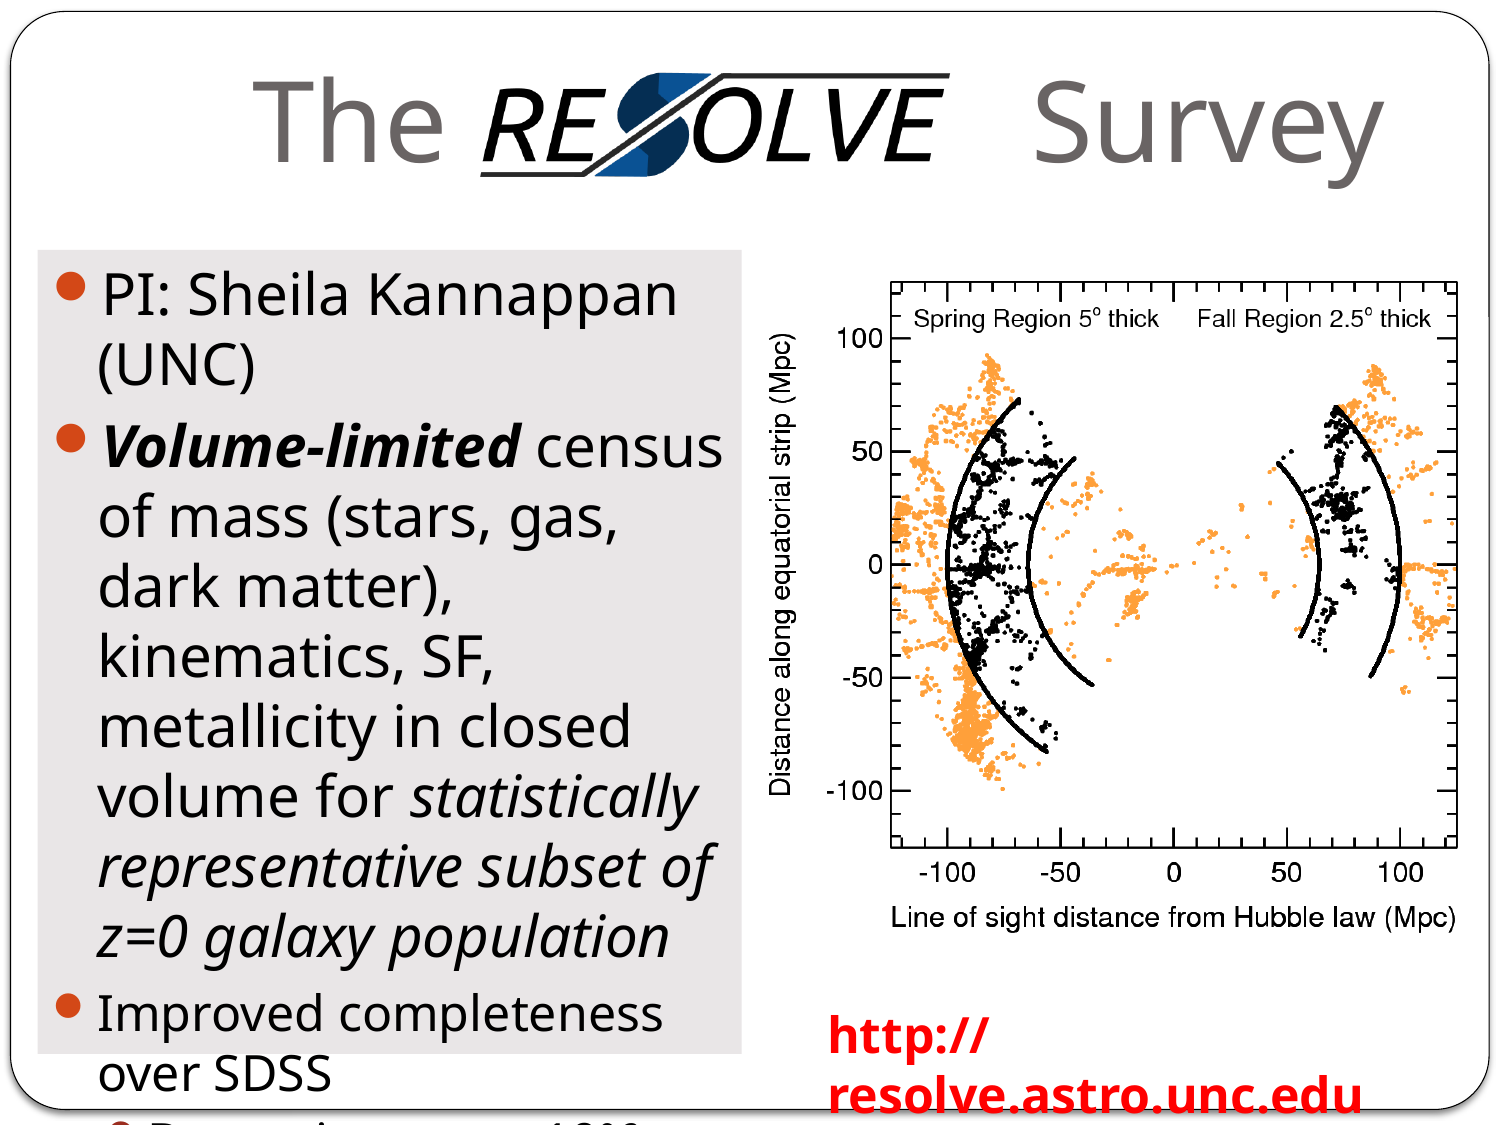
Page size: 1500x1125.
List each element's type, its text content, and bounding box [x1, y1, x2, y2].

picture [419, 32, 983, 222]
picture [763, 274, 1470, 938]
title The Survey [987, 37, 1500, 200]
text_box http://resolve.astro.unc.edu [812, 996, 1470, 1125]
list PI: Sheila Kannappan (UNC) Volume-limited census of mass (stars, gas, dark matter), kinematics, SF, metallicity in closed volume for statistically representative subset of z=0 galaxy population Improved completeness over SDSS Baryonic mass > 109.3 Stellar mass > 108.9 ~1500 galaxies [37, 249, 742, 1054]
title The Survey [237, 37, 414, 200]
